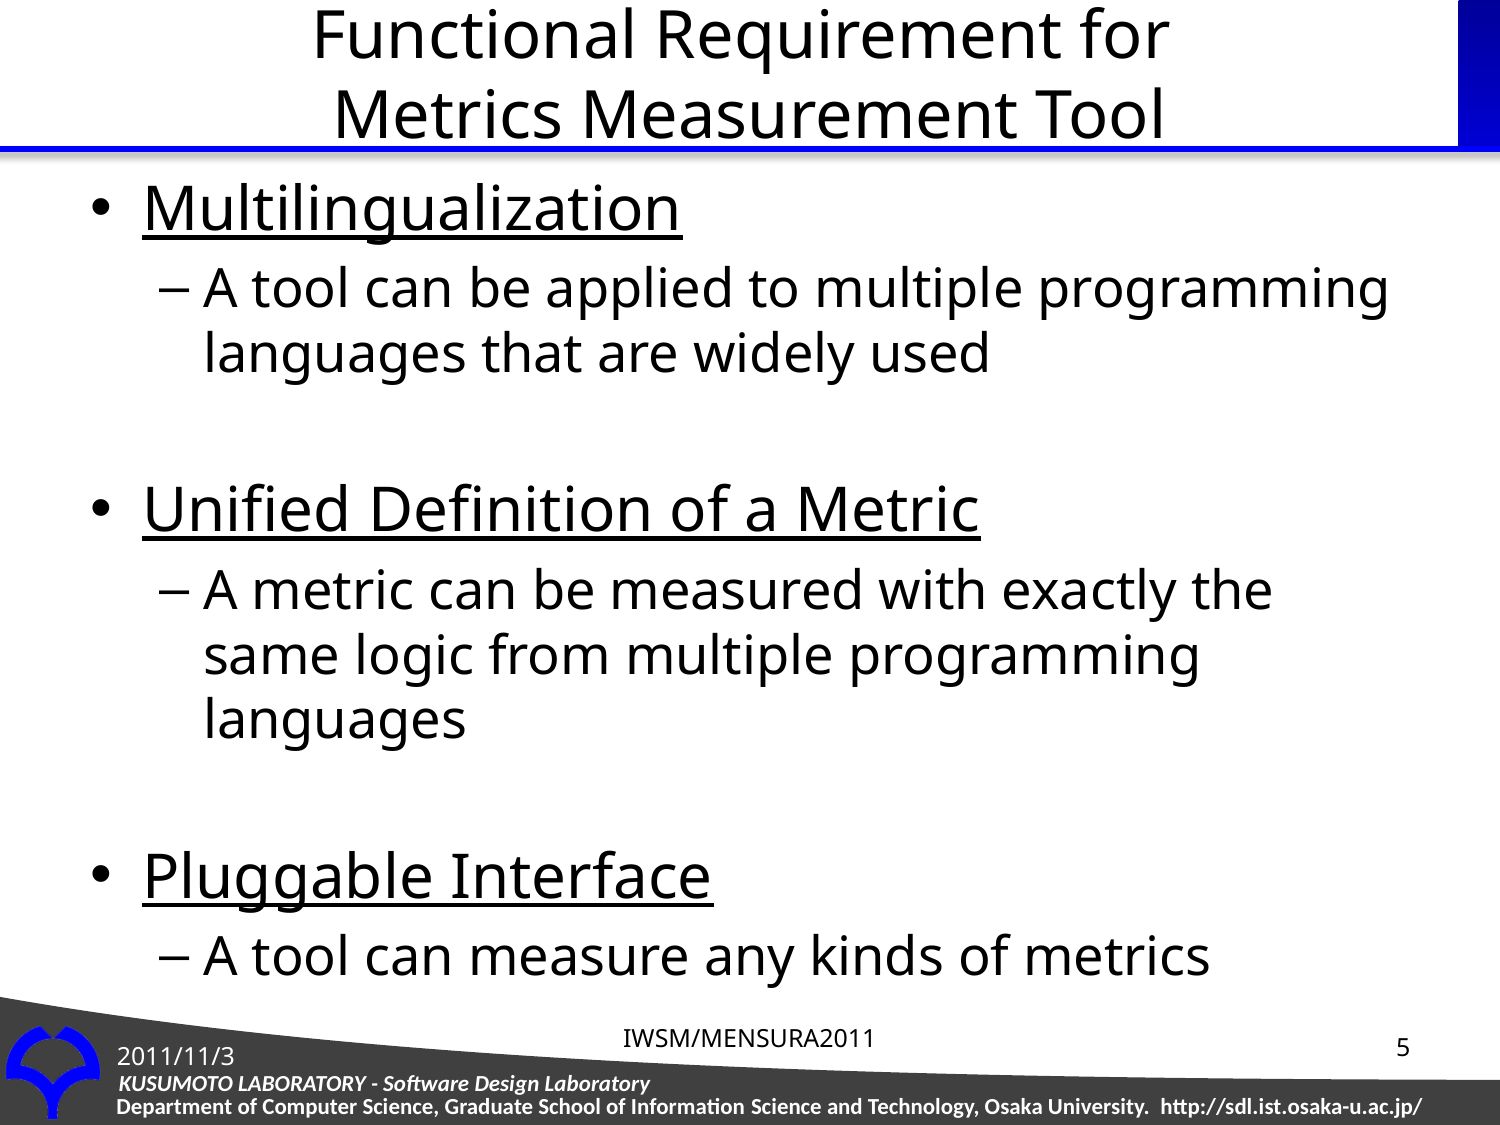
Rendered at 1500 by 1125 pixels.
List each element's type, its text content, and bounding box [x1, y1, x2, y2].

picture [5, 1025, 101, 1120]
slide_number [102, 1032, 377, 1069]
list Multilingualization A tool can be applied to multiple programming languages that are widely used Unified Definition of a Metric A metric can be measured with exactly the same logic from multiple programming languages Pluggable Interface A tool can measure any kinds of metrics [75, 160, 1425, 1005]
title Functional Requirement for Metrics Measurement Tool [0, 7, 1500, 138]
footer IWSM/MENSURA2011 [377, 1008, 1123, 1070]
slide_number 5 [1139, 1008, 1425, 1073]
